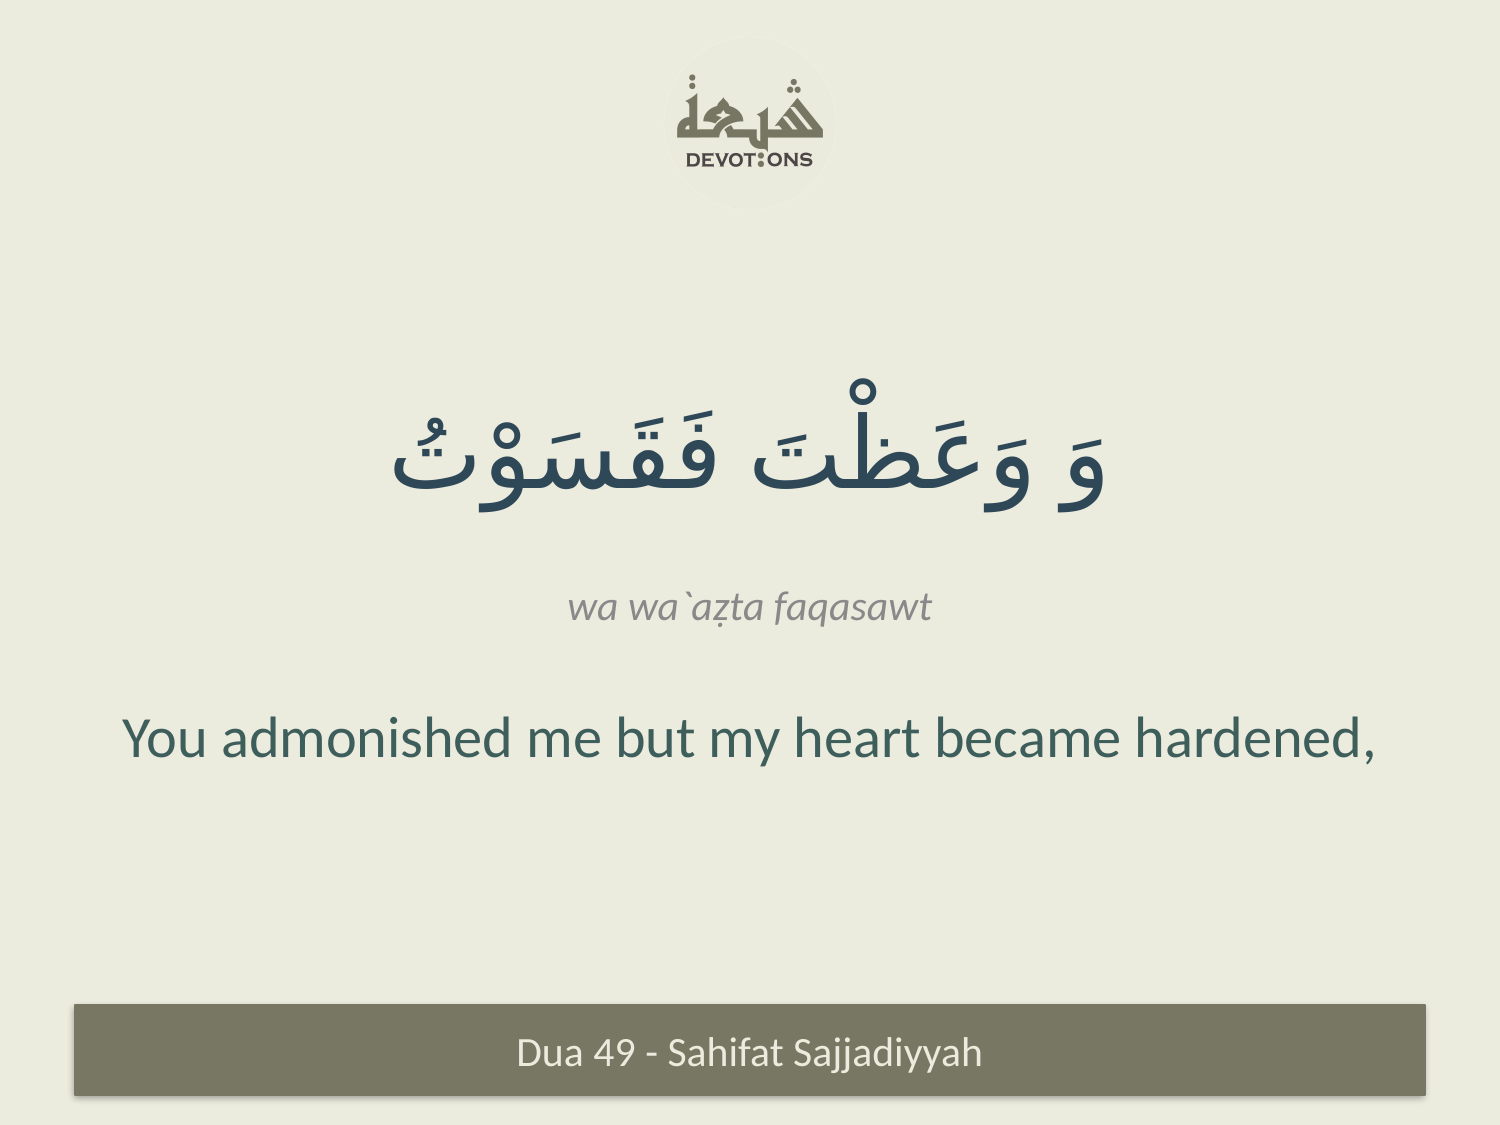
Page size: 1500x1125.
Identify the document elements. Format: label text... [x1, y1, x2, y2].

text_box وَ وَعَظْتَ فَقَسَوْتُ wa wa`aẓta faqasawt You admonished me but my heart became hardened, [74, 381, 1425, 776]
text_box Dua 49 - Sahifat Sajjadiyyah [501, 1017, 999, 1083]
text_box [74, 1004, 1426, 1096]
picture [656, 29, 844, 218]
